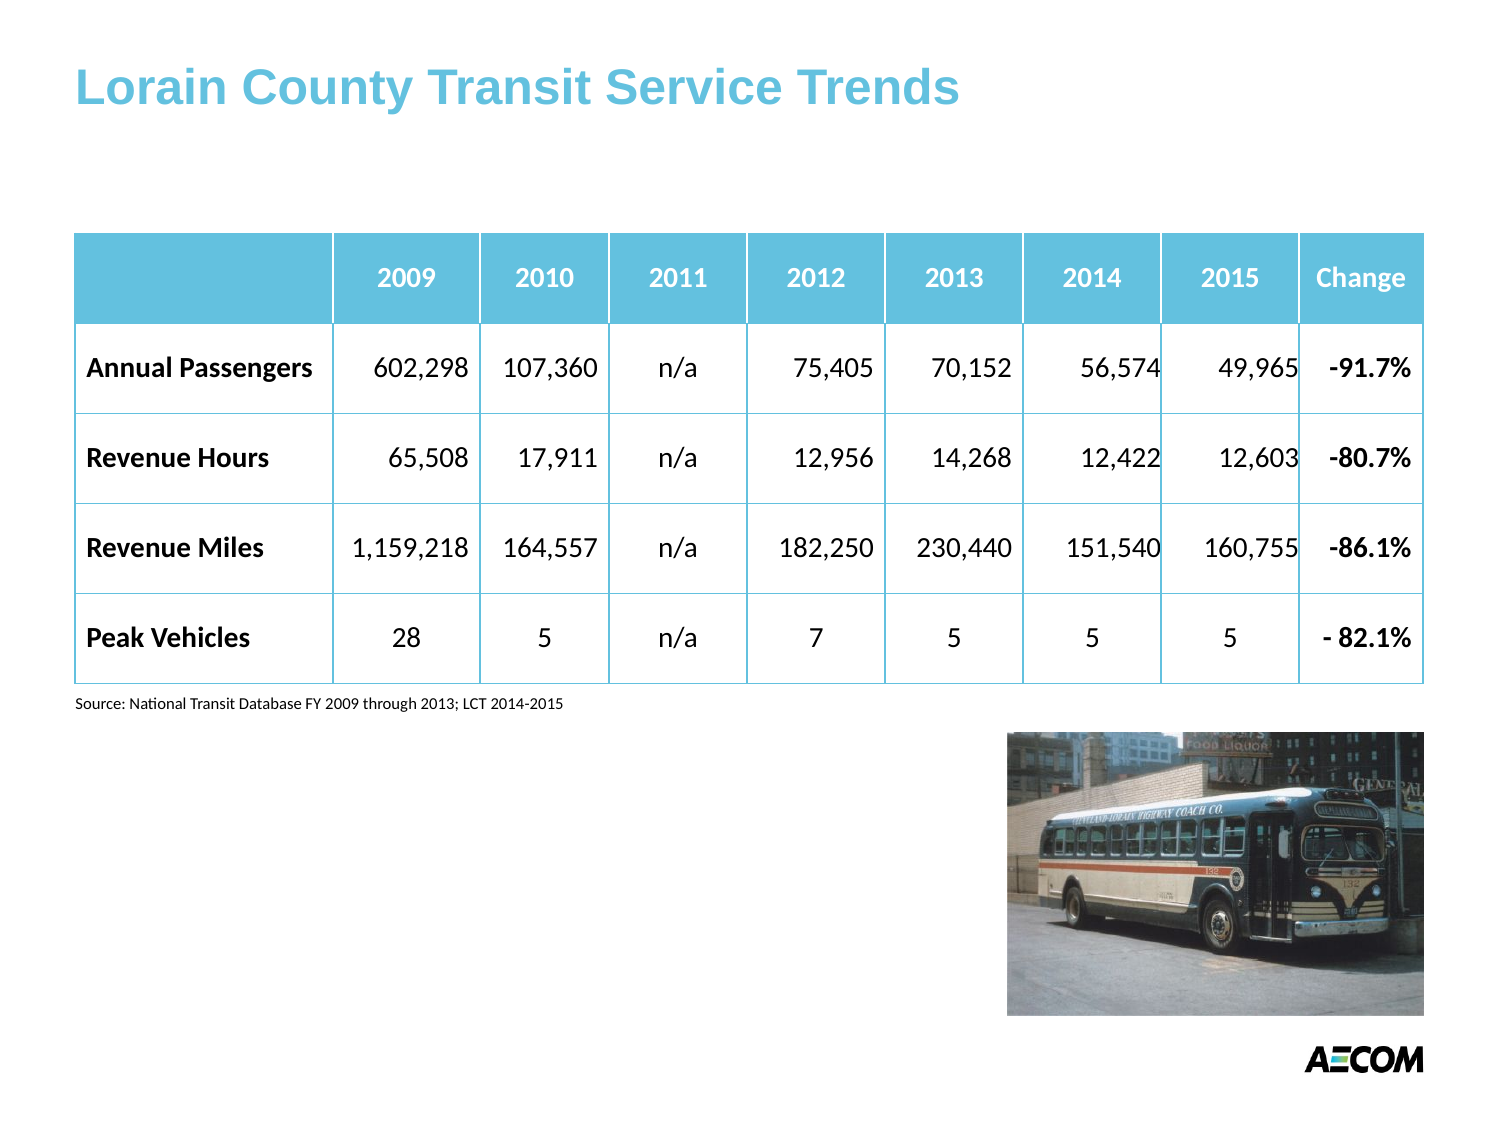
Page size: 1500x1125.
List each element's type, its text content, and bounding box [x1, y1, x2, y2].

table_cell 160,755 [1162, 504, 1298, 593]
table_cell -86.1% [1300, 504, 1422, 593]
table_cell 230,440 [886, 504, 1022, 593]
table_cell n/a [610, 594, 746, 683]
table_cell 602,298 [334, 324, 479, 413]
table_cell 7 [748, 594, 884, 683]
table_header 2009 [334, 234, 479, 323]
table_cell Revenue Miles [76, 504, 332, 593]
table_cell - 82.1% [1300, 594, 1422, 683]
table_cell 182,250 [748, 504, 884, 593]
table_cell n/a [610, 414, 746, 503]
table_header 2011 [610, 234, 746, 323]
text_box Source: National Transit Database FY 2009 through 2013; LCT 2014-2015 [60, 685, 611, 720]
picture [1007, 732, 1424, 1016]
table_cell 49,965 [1162, 324, 1298, 413]
table_cell 12,956 [748, 414, 884, 503]
table_cell 5 [481, 594, 608, 683]
table_cell Revenue Hours [76, 414, 332, 503]
table_cell 5 [1162, 594, 1298, 683]
table_header [76, 234, 332, 323]
picture [1291, 1033, 1436, 1085]
table_cell n/a [610, 504, 746, 593]
table_cell n/a [610, 324, 746, 413]
table_cell 14,268 [886, 414, 1022, 503]
table_cell 28 [334, 594, 479, 683]
table_cell 5 [886, 594, 1022, 683]
table_cell -80.7% [1300, 414, 1422, 503]
table_header 2012 [748, 234, 884, 323]
table_header 2014 [1024, 234, 1160, 323]
table_cell 5 [1024, 594, 1160, 683]
table_cell 151,540 [1024, 504, 1160, 593]
table_cell 75,405 [748, 324, 884, 413]
table_cell 107,360 [481, 324, 608, 413]
table_header 2010 [481, 234, 608, 323]
table_cell -91.7% [1300, 324, 1422, 413]
table_cell Annual Passengers [76, 324, 332, 413]
table_cell 12,603 [1162, 414, 1298, 503]
table_cell 1,159,218 [334, 504, 479, 593]
table_cell 65,508 [334, 414, 479, 503]
title Lorain County Transit Service Trends [75, 54, 1424, 165]
table_header Change [1300, 234, 1422, 323]
table_header 2015 [1162, 234, 1298, 323]
table_header 2013 [886, 234, 1022, 323]
table_cell 70,152 [886, 324, 1022, 413]
table_cell 164,557 [481, 504, 608, 593]
table_cell Peak Vehicles [76, 594, 332, 683]
table_cell 12,422 [1024, 414, 1160, 503]
table_cell 56,574 [1024, 324, 1160, 413]
table_cell 17,911 [481, 414, 608, 503]
